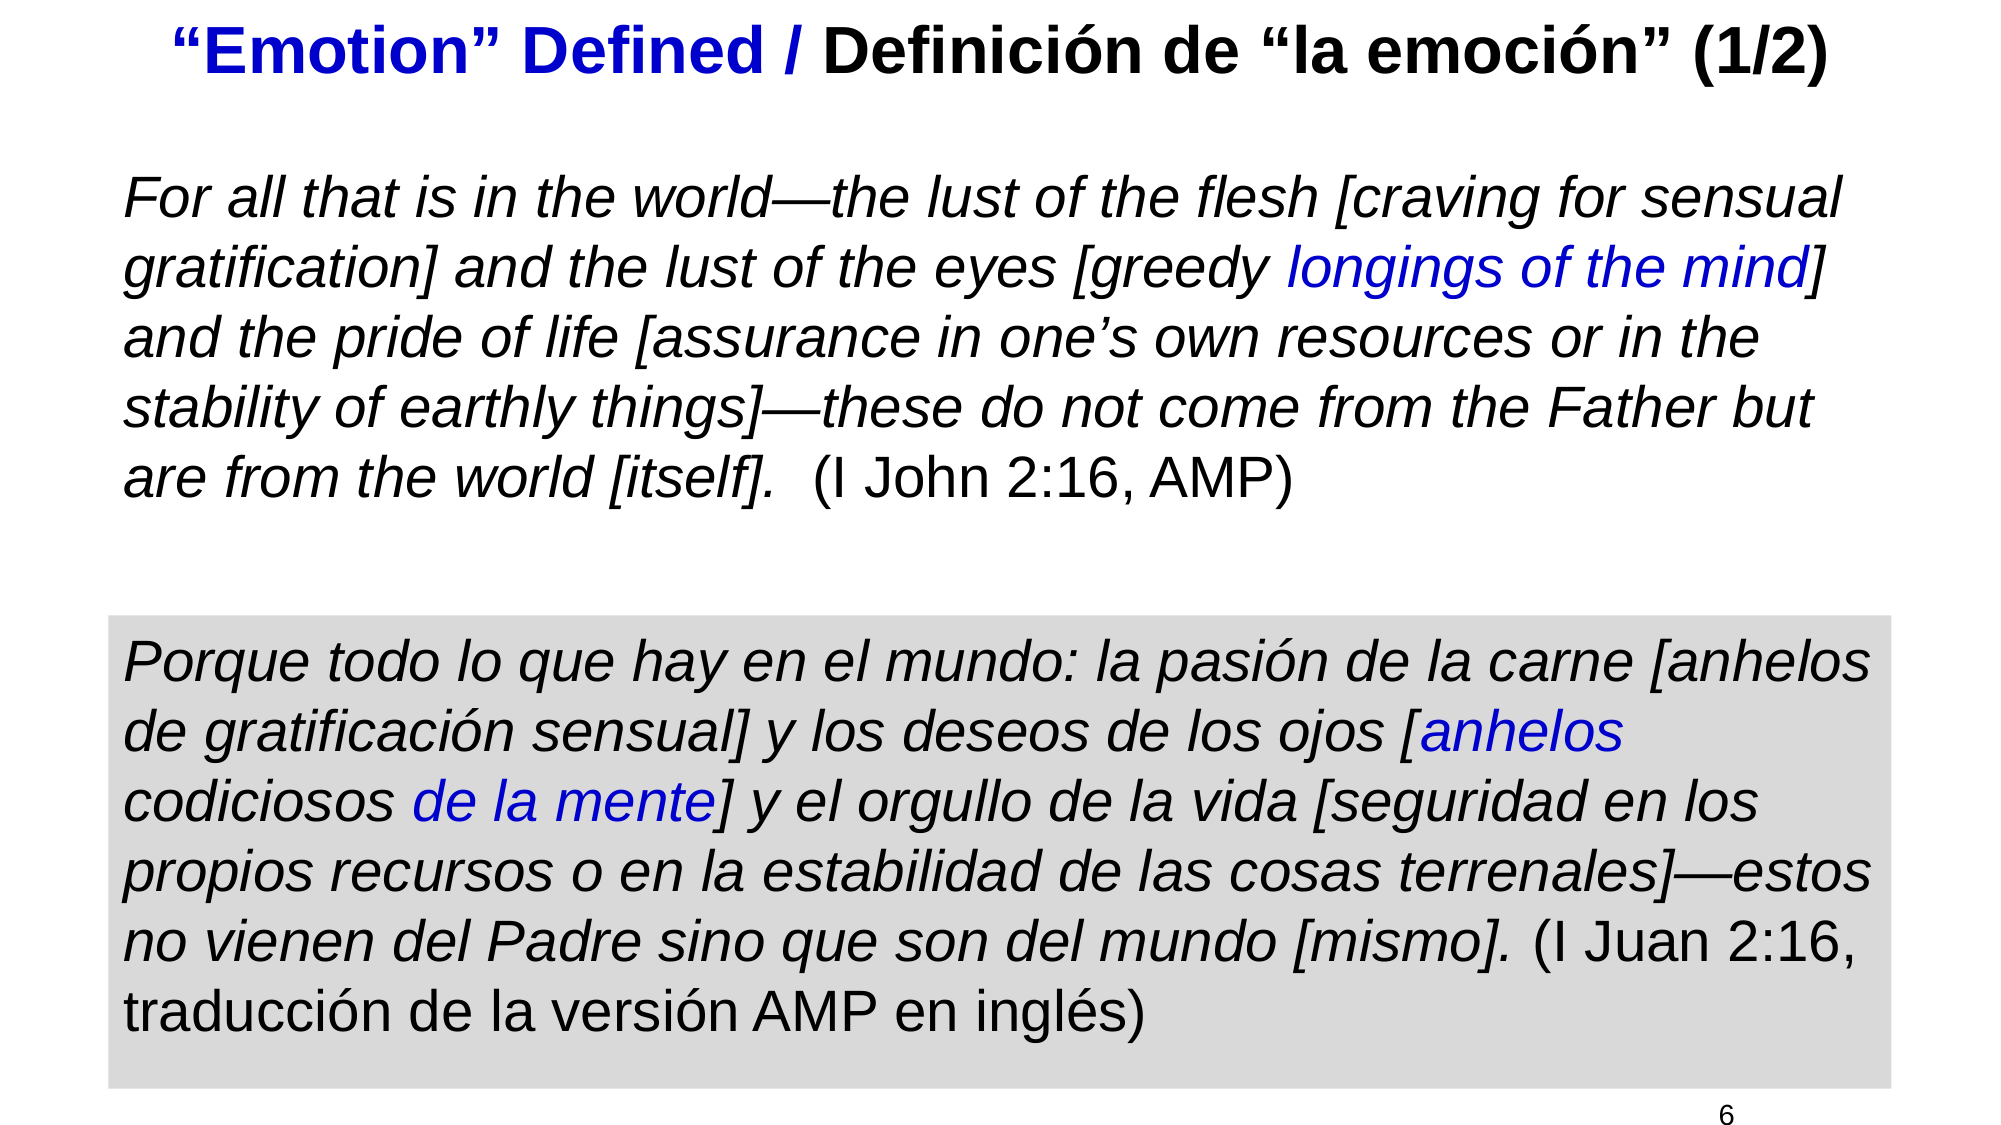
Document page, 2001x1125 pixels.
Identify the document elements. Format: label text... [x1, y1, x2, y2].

list For all that is in the world—the lust of the flesh [craving for sensual gratification] and the lust of the eyes [greedy longings of the mind] and the pride of life [assurance in one’s own resources or in the stability of earthly things]—these do not come from the Father but are from the world [itself]. (I John 2:16, AMP) [108, 152, 1892, 542]
slide_number 6 [1400, 1089, 1750, 1117]
text_box Porque todo lo que hay en el mundo: la pasión de la carne [anhelos de gratificación sensual] y los deseos de los ojos [anhelos codiciosos de la mente] y el orgullo de la vida [seguridad en los propios recursos o en la estabilidad de las cosas terrenales]—estos no vienen del Padre sino que son del mundo [mismo]. (I Juan 2:16, traducción de la versión AMP en inglés) [108, 615, 1892, 1089]
title “Emotion” Defined / Definición de “la emoción” (1/2) [99, 0, 1900, 95]
